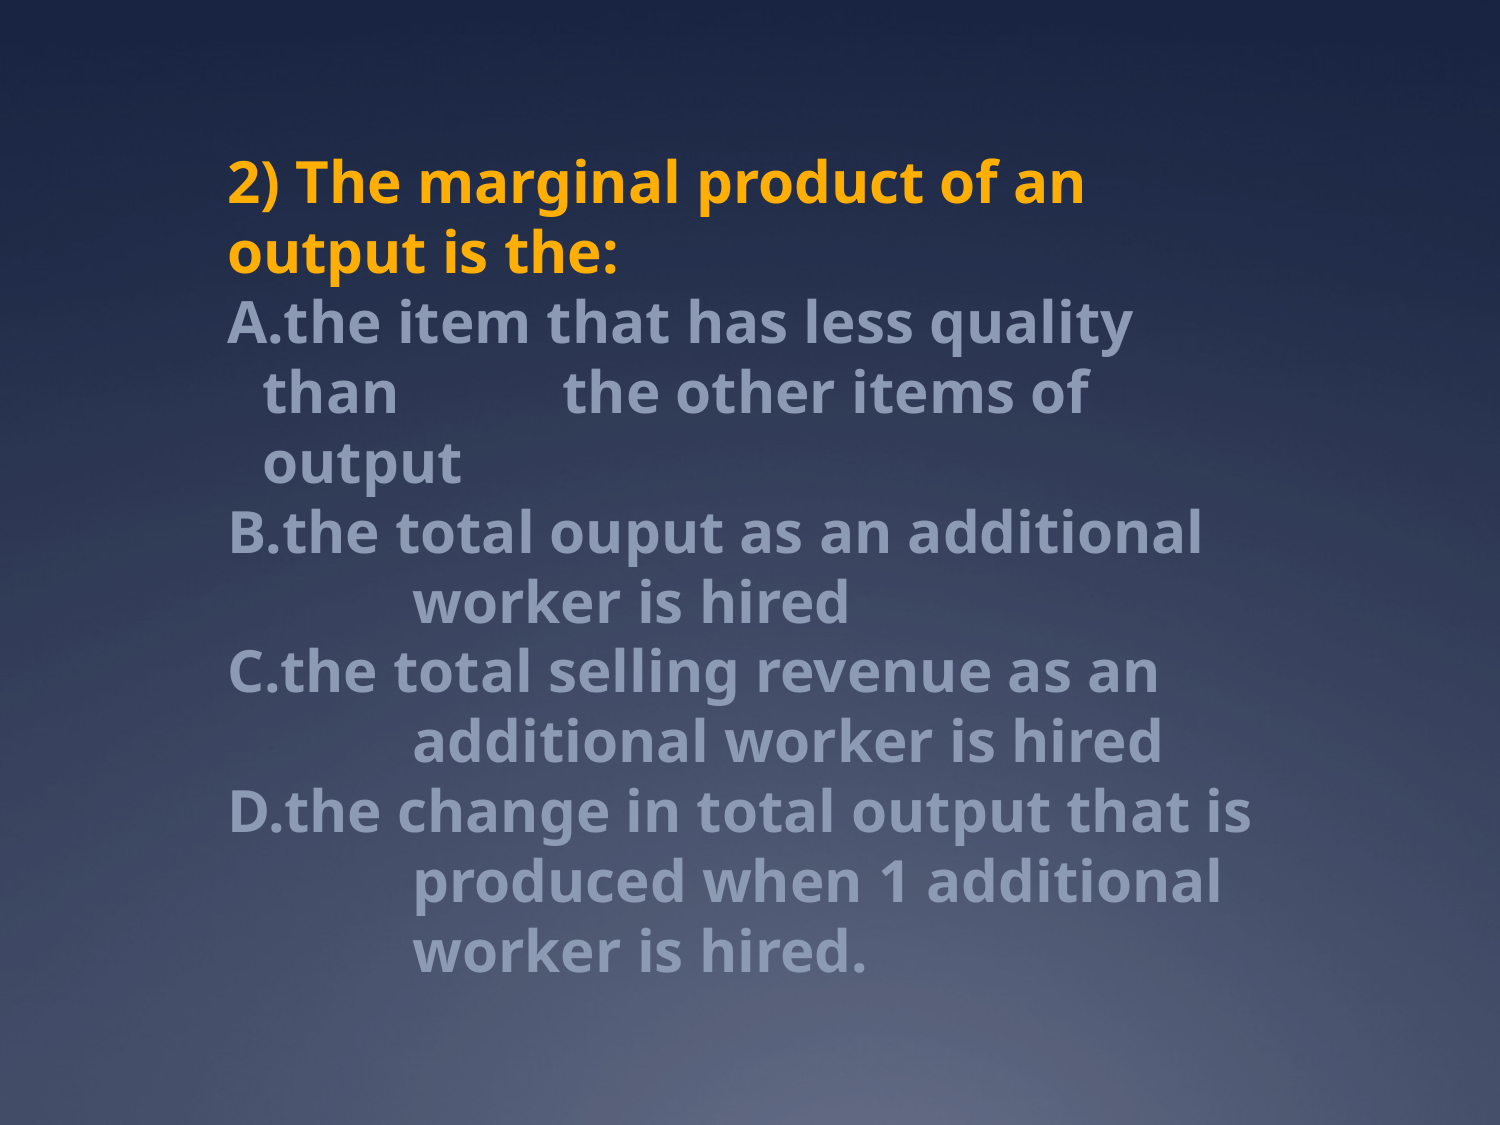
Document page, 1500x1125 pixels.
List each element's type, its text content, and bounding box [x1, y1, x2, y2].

text_box 2) The marginal product of an output is the: the item that has less quality than the other items of output the total ouput as an additional worker is hired the total selling revenue as an additional worker is hired the change in total output that is produced when 1 additional worker is hired. [212, 137, 1300, 992]
